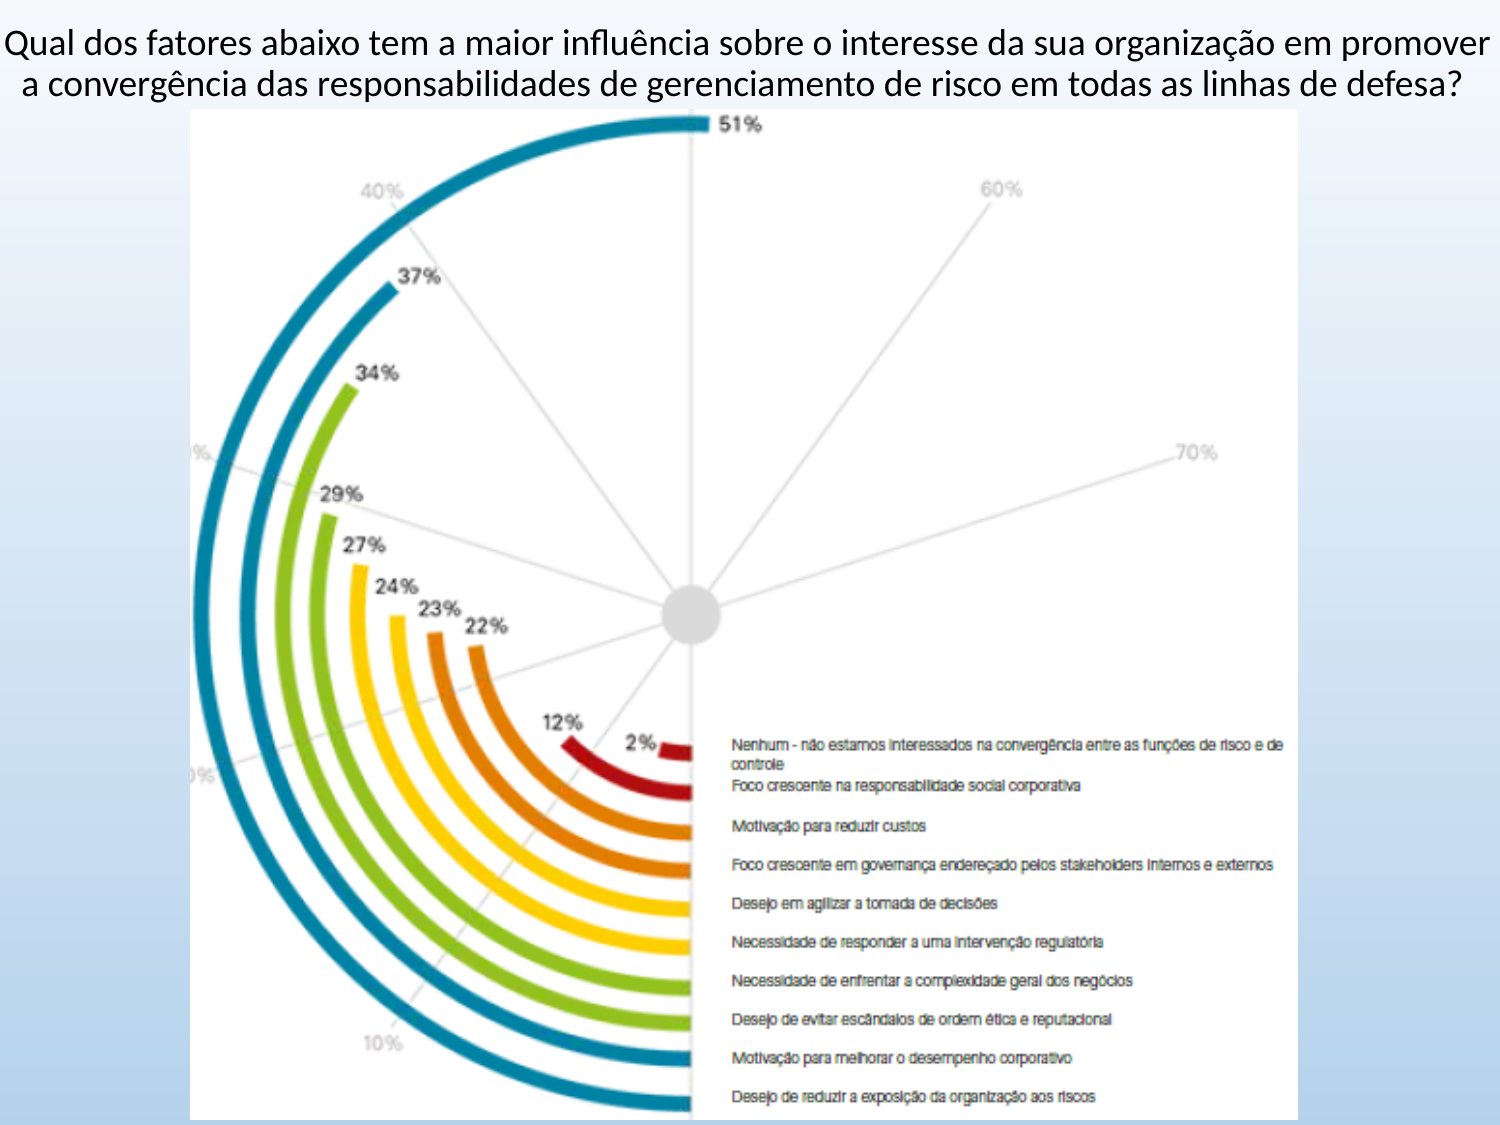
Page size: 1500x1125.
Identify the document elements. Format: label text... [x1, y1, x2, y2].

list Qual dos fatores abaixo tem a maior influência sobre o interesse da sua organização em promover a convergência das responsabilidades de gerenciamento de risco em todas as linhas de defesa? [0, 16, 1500, 110]
picture [190, 109, 1298, 1120]
